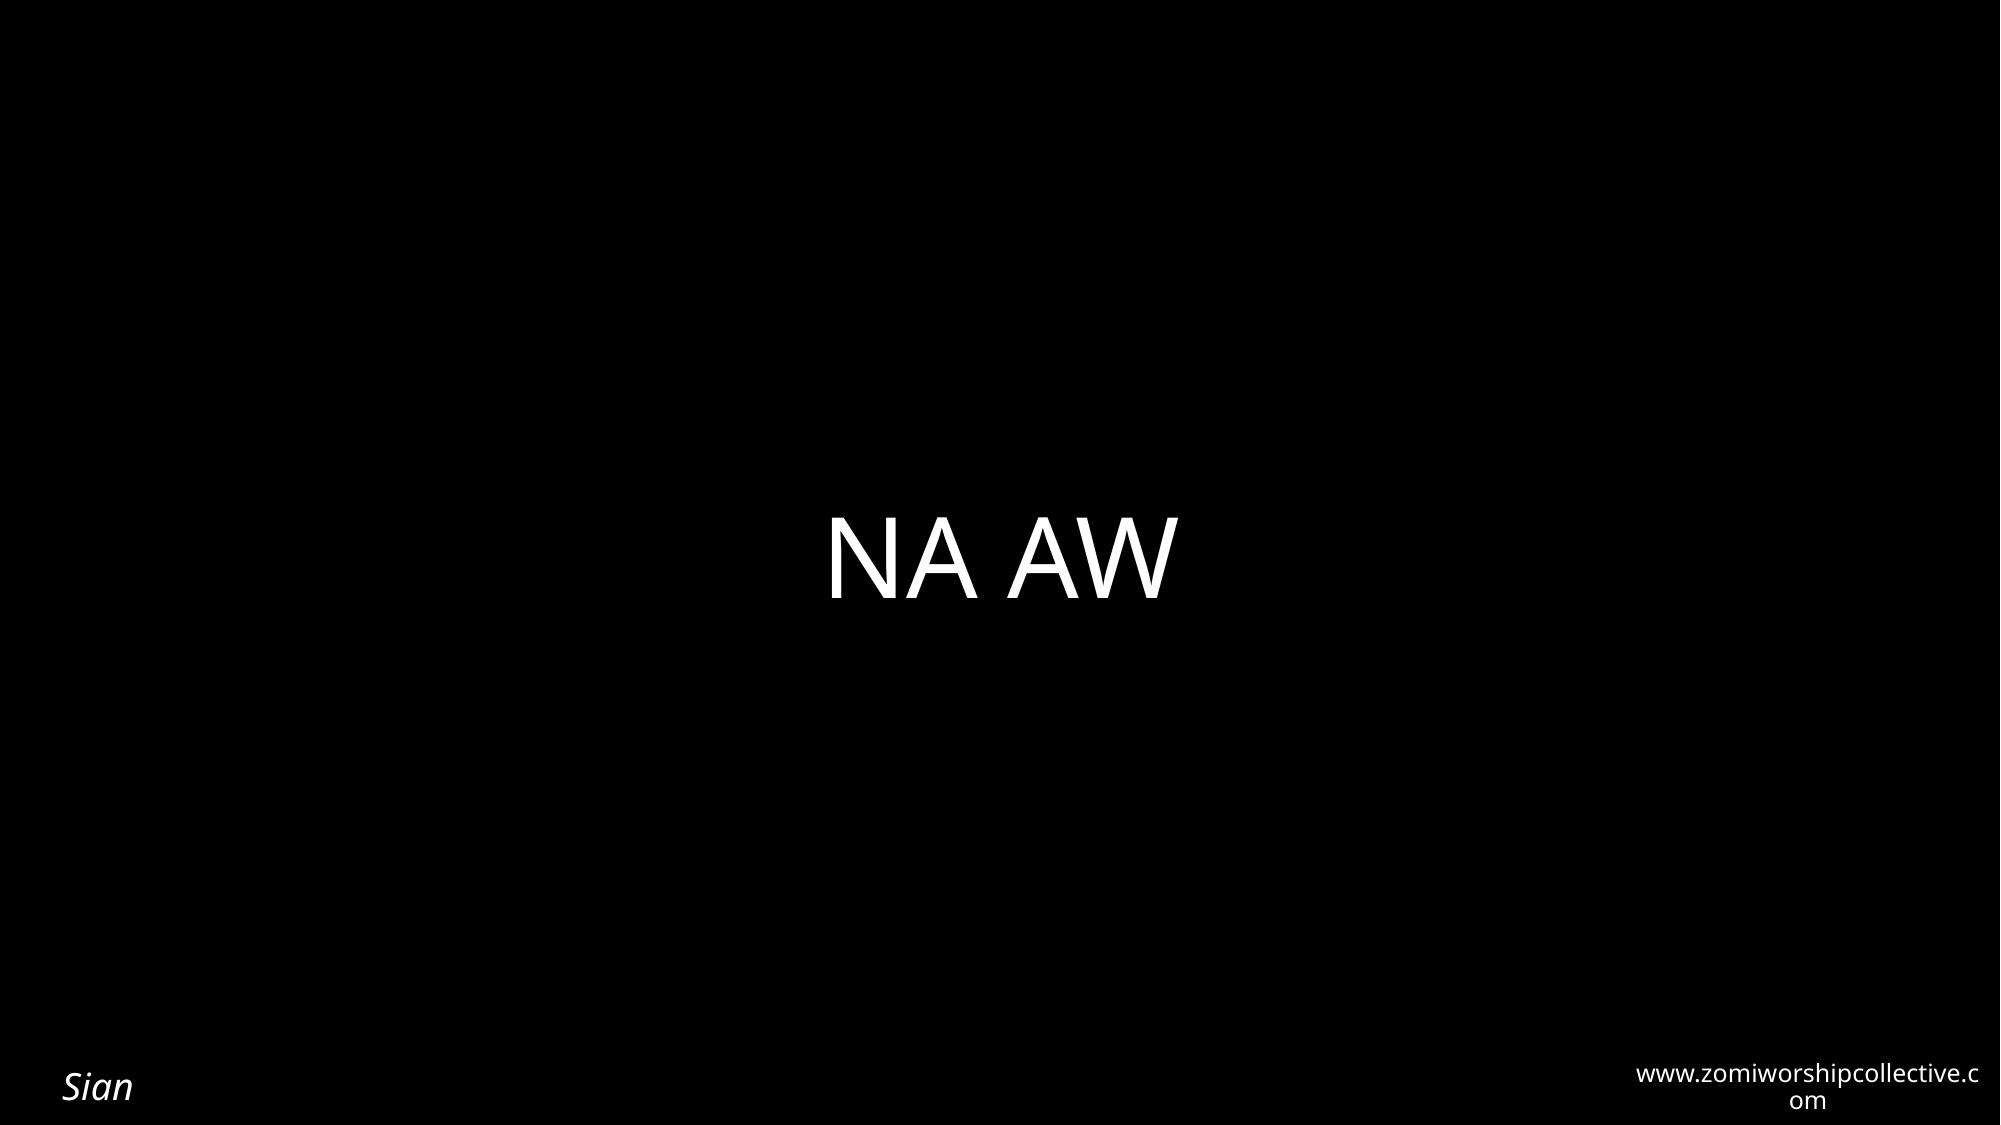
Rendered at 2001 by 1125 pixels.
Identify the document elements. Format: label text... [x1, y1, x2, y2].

title NA AW [159, 366, 1842, 759]
subtitle Sian [0, 1051, 196, 1125]
text_box www.zomiworshipcollective.com [1616, 1051, 2000, 1125]
